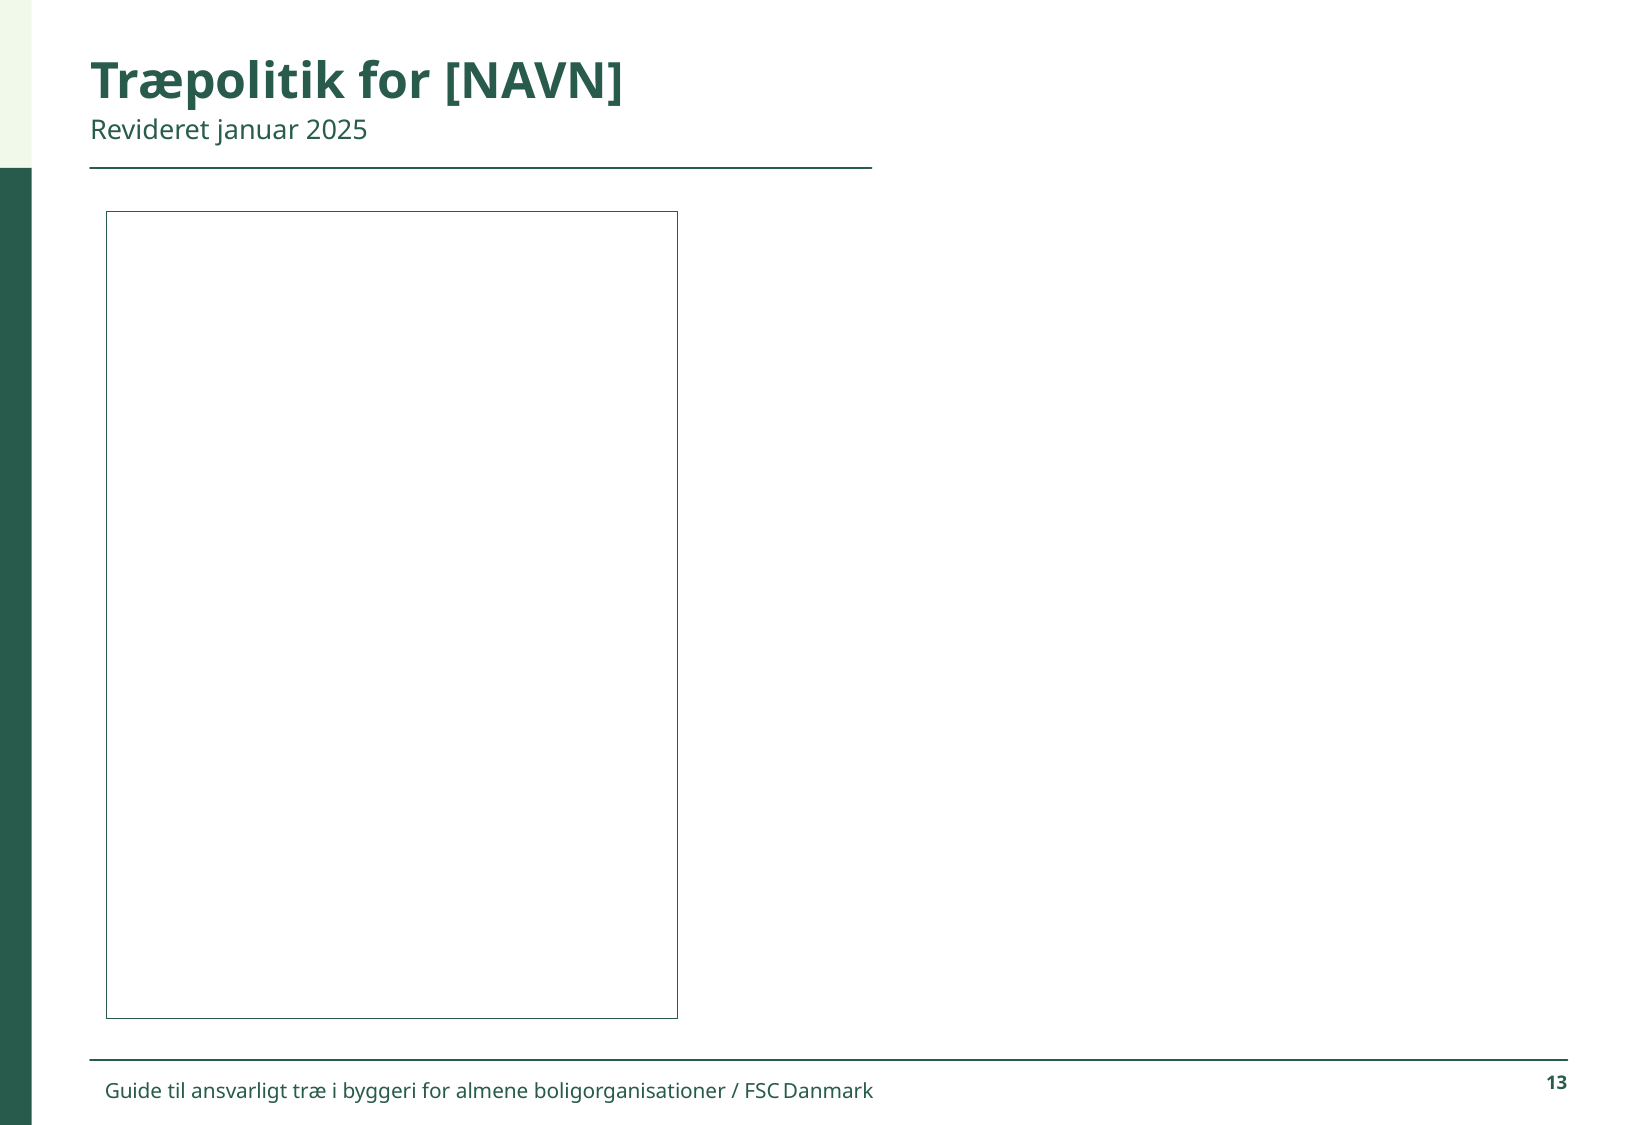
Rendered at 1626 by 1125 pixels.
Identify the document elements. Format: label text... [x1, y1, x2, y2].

slide_number 13 [1218, 1070, 1568, 1099]
title Træpolitik for [NAVN] [90, 49, 1568, 112]
picture [106, 211, 678, 1019]
list Revideret januar 2025 [90, 112, 1568, 197]
